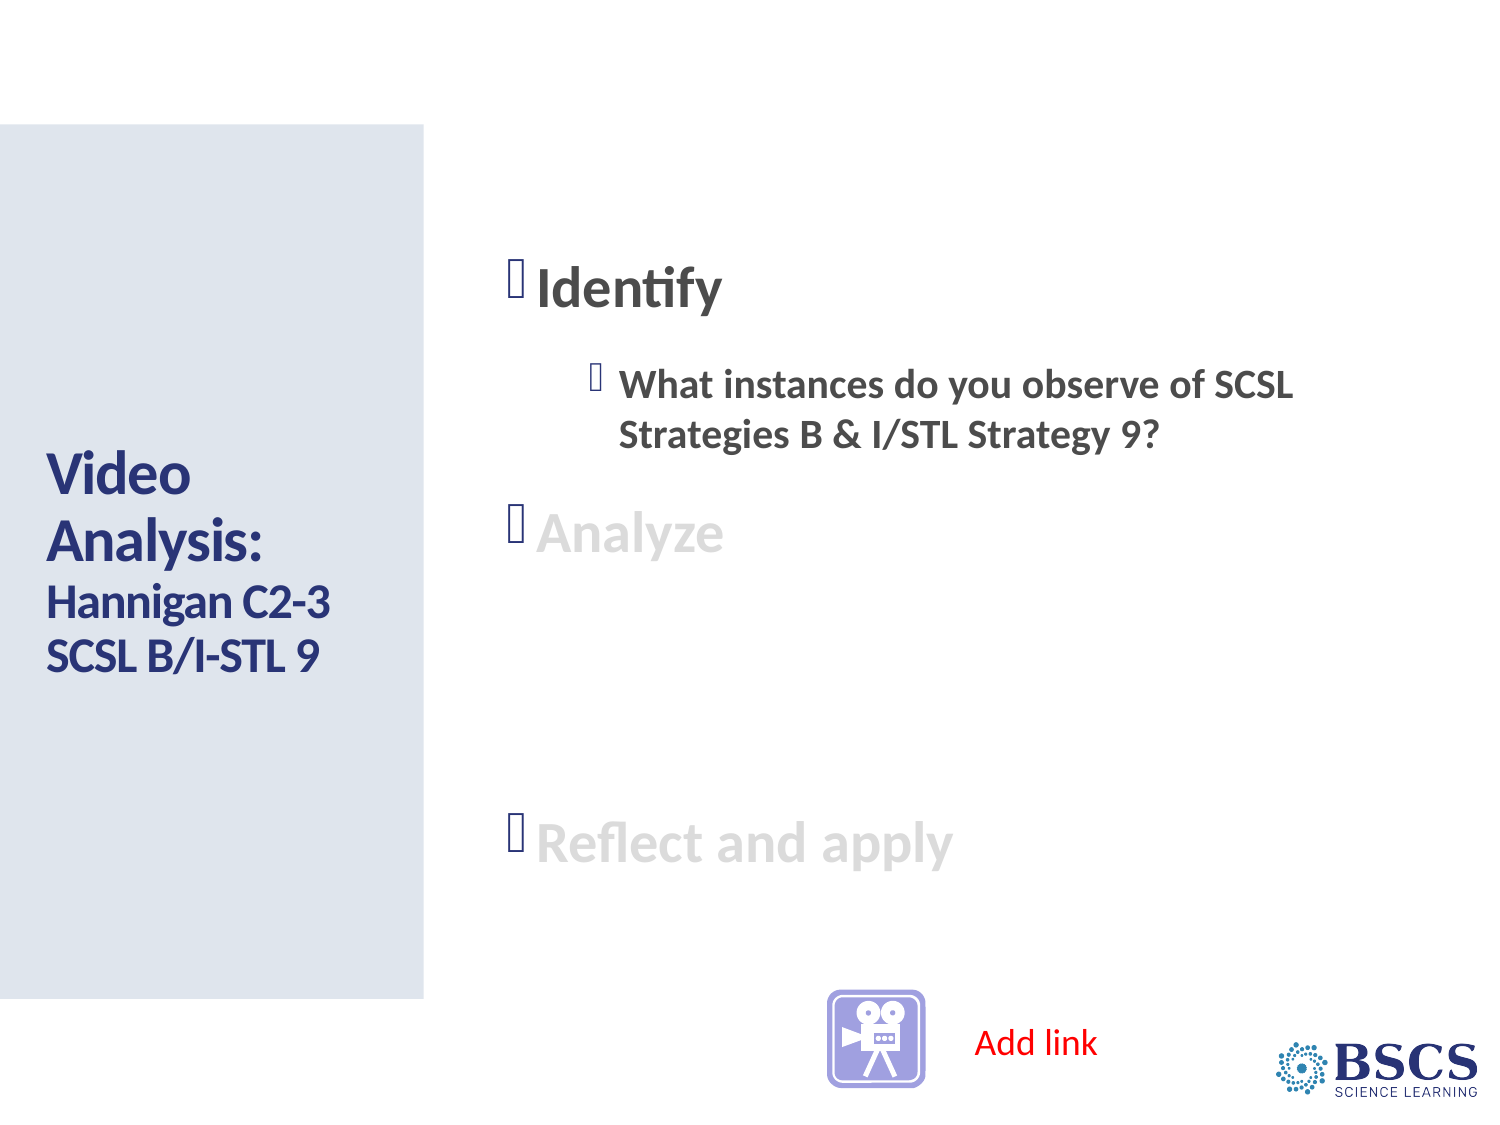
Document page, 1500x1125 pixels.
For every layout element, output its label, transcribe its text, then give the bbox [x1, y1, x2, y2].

picture [1275, 1041, 1478, 1098]
list Identify What instances do you observe of SCSL Strategies B & I/STL Strategy 9? Analyze Reflect and apply [491, 141, 1392, 982]
text_box Add link [959, 1010, 1158, 1070]
title Video Analysis: Hannigan C2-3 SCSL B/I-STL 9 [31, 184, 394, 940]
picture [826, 989, 927, 1089]
